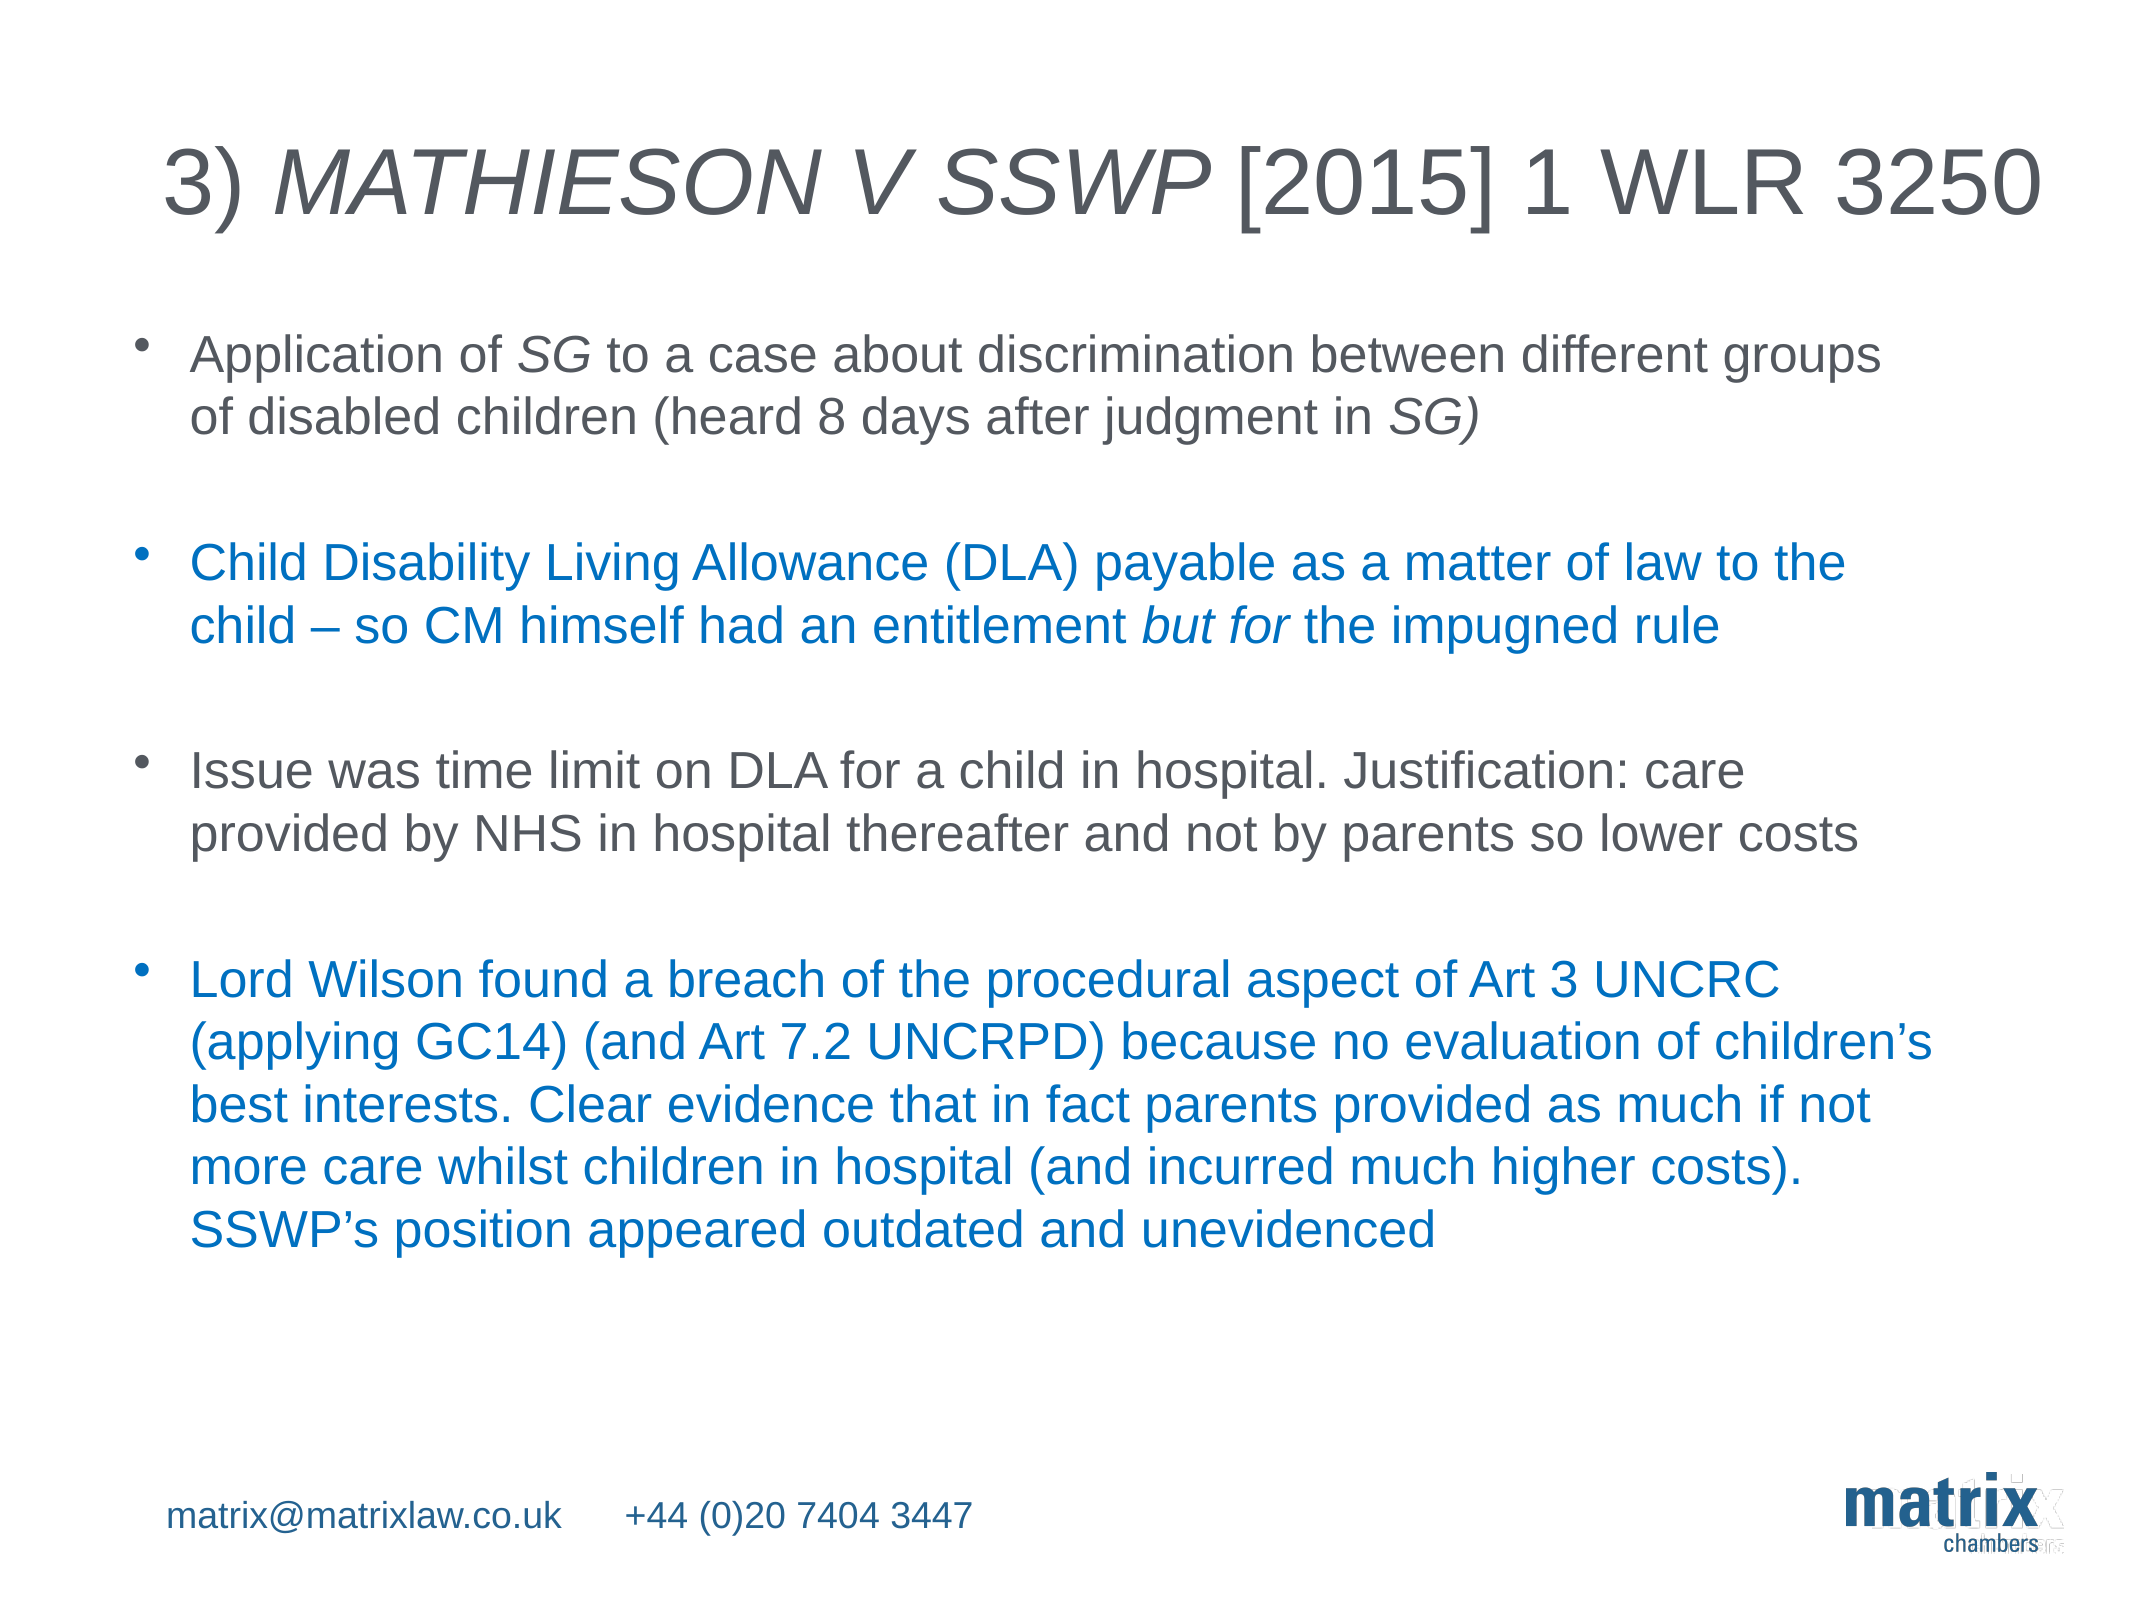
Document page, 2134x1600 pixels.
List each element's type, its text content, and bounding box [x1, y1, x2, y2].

list Application of SG to a case about discrimination between different groups of disabled children (heard 8 days after judgment in SG) Child Disability Living Allowance (DLA) payable as a matter of law to the child – so CM himself had an entitlement but for the impugned rule Issue was time limit on DLA for a child in hospital. Justification: care provided by NHS in hospital thereafter and not by parents so lower costs Lord Wilson found a breach of the procedural aspect of Art 3 UNCRC (applying GC14) (and Art 7.2 UNCRPD) because no evaluation of children’s best interests. Clear evidence that in fact parents provided as much if not more care whilst children in hospital (and incurred much higher costs). SSWP’s position appeared outdated and unevidenced [124, 311, 1946, 1355]
picture [1846, 1472, 2064, 1554]
title 3) Mathieson v SSWP [2015] 1 WLr 3250 [153, 111, 2132, 299]
